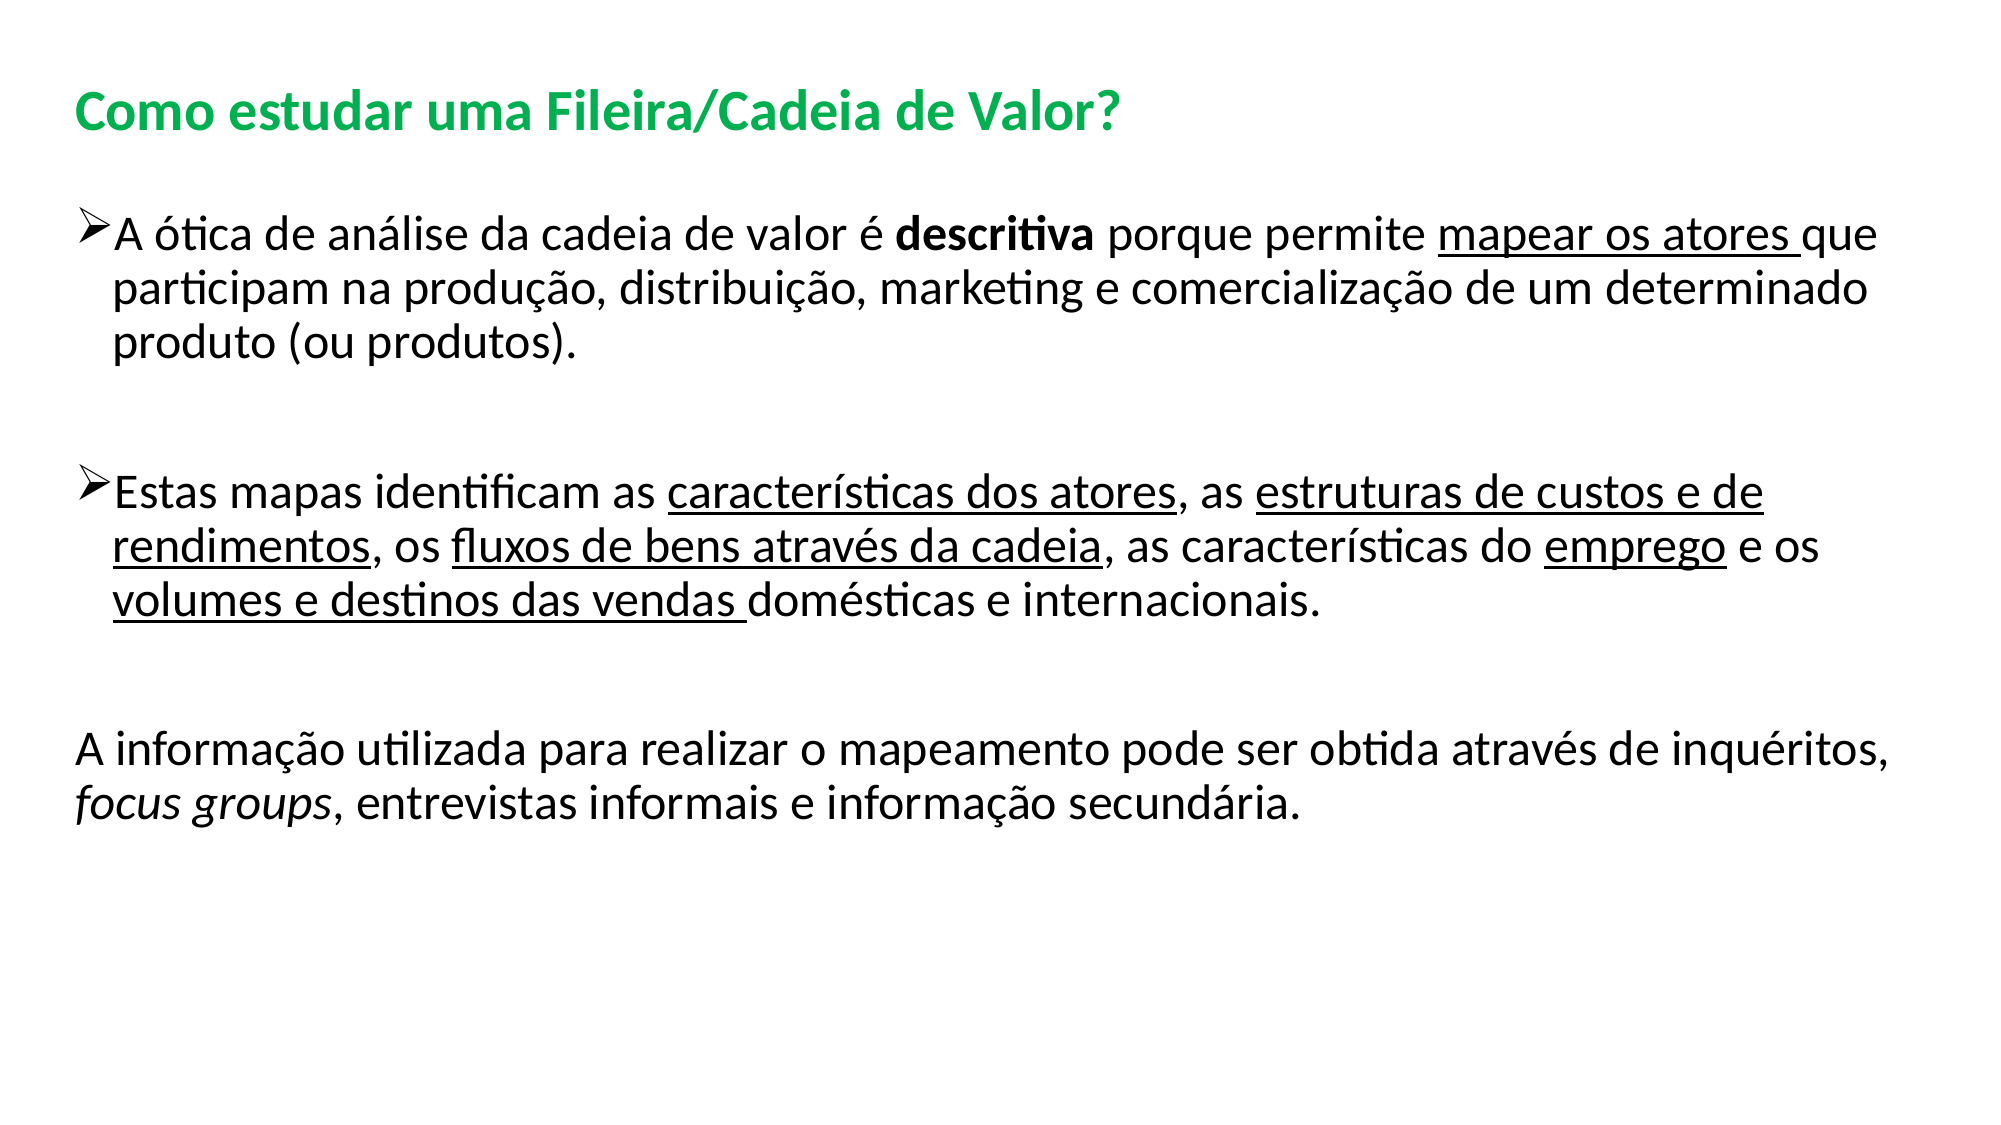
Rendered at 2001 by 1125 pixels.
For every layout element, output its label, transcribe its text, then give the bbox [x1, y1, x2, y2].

list Como estudar uma Fileira/Cadeia de Valor? A ótica de análise da cadeia de valor é descritiva porque permite mapear os atores que participam na produção, distribuição, marketing e comercialização de um determinado produto (ou produtos). Estas mapas identificam as características dos atores, as estruturas de custos e de rendimentos, os fluxos de bens através da cadeia, as características do emprego e os volumes e destinos das vendas domésticas e internacionais. A informação utilizada para realizar o mapeamento pode ser obtida através de inquéritos, focus groups, entrevistas informais e informação secundária. [60, 72, 1924, 948]
